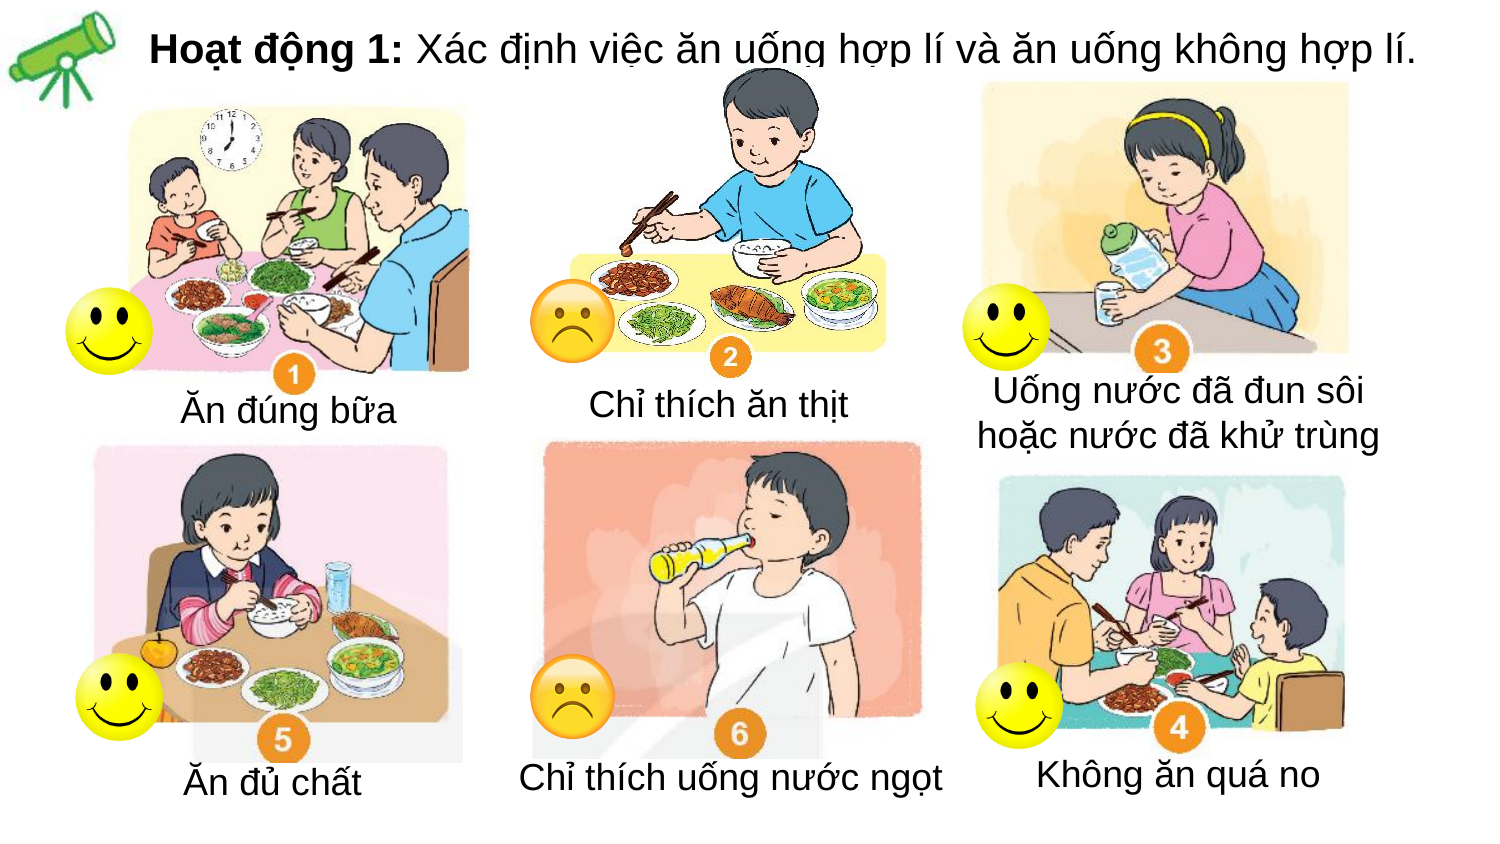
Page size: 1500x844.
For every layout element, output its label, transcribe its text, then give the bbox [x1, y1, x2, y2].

text_box Không ăn quá no [1021, 759, 1336, 802]
picture [0, 8, 498, 395]
text_box Chỉ thích ăn thịt [573, 383, 864, 433]
text_box Hoạt động 1: Xác định việc ăn uống hợp lí và ăn uống không hợp lí. [134, 14, 1433, 79]
text_box Chỉ thích uống nước ngọt [503, 745, 958, 806]
picture [973, 461, 1366, 759]
picture [509, 67, 901, 383]
text_box Ăn đủ chất [168, 763, 378, 811]
text_box Ăn đúng bữa [165, 395, 412, 433]
picture [73, 433, 463, 763]
text_box Uống nước đã đun sôi hoặc nước đã khử trùng [948, 359, 1408, 464]
picture [960, 78, 1384, 374]
picture [509, 437, 943, 759]
